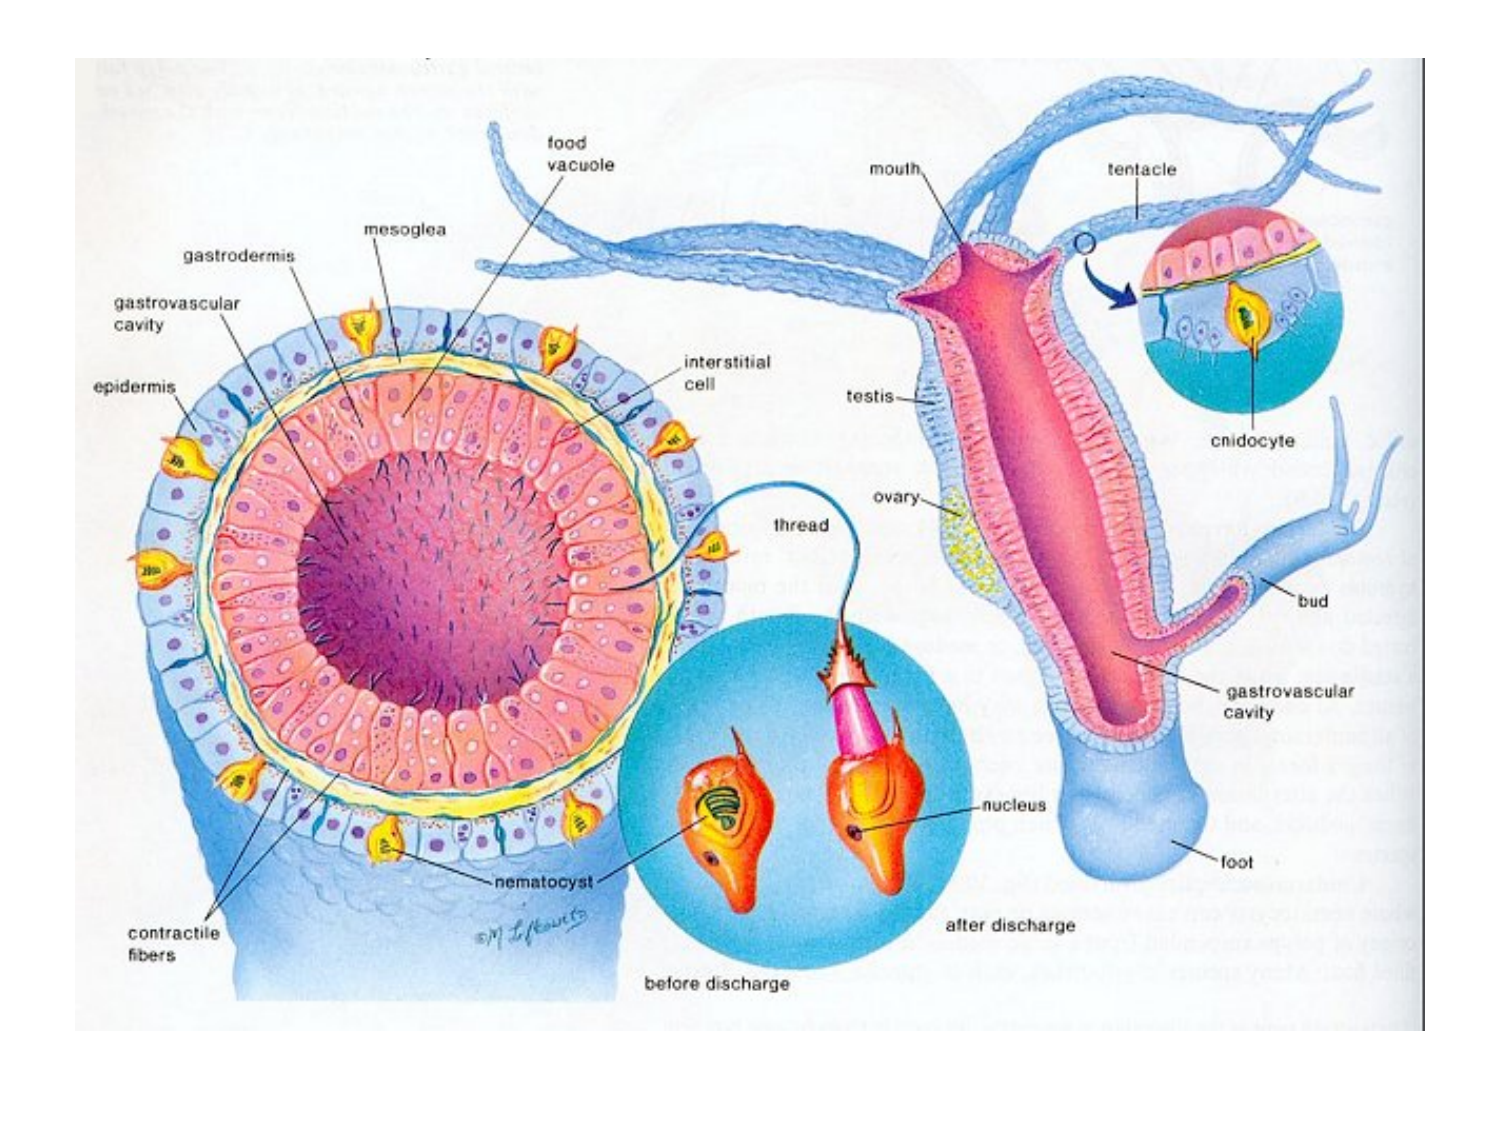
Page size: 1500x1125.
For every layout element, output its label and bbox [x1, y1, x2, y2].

picture [74, 57, 1426, 1032]
